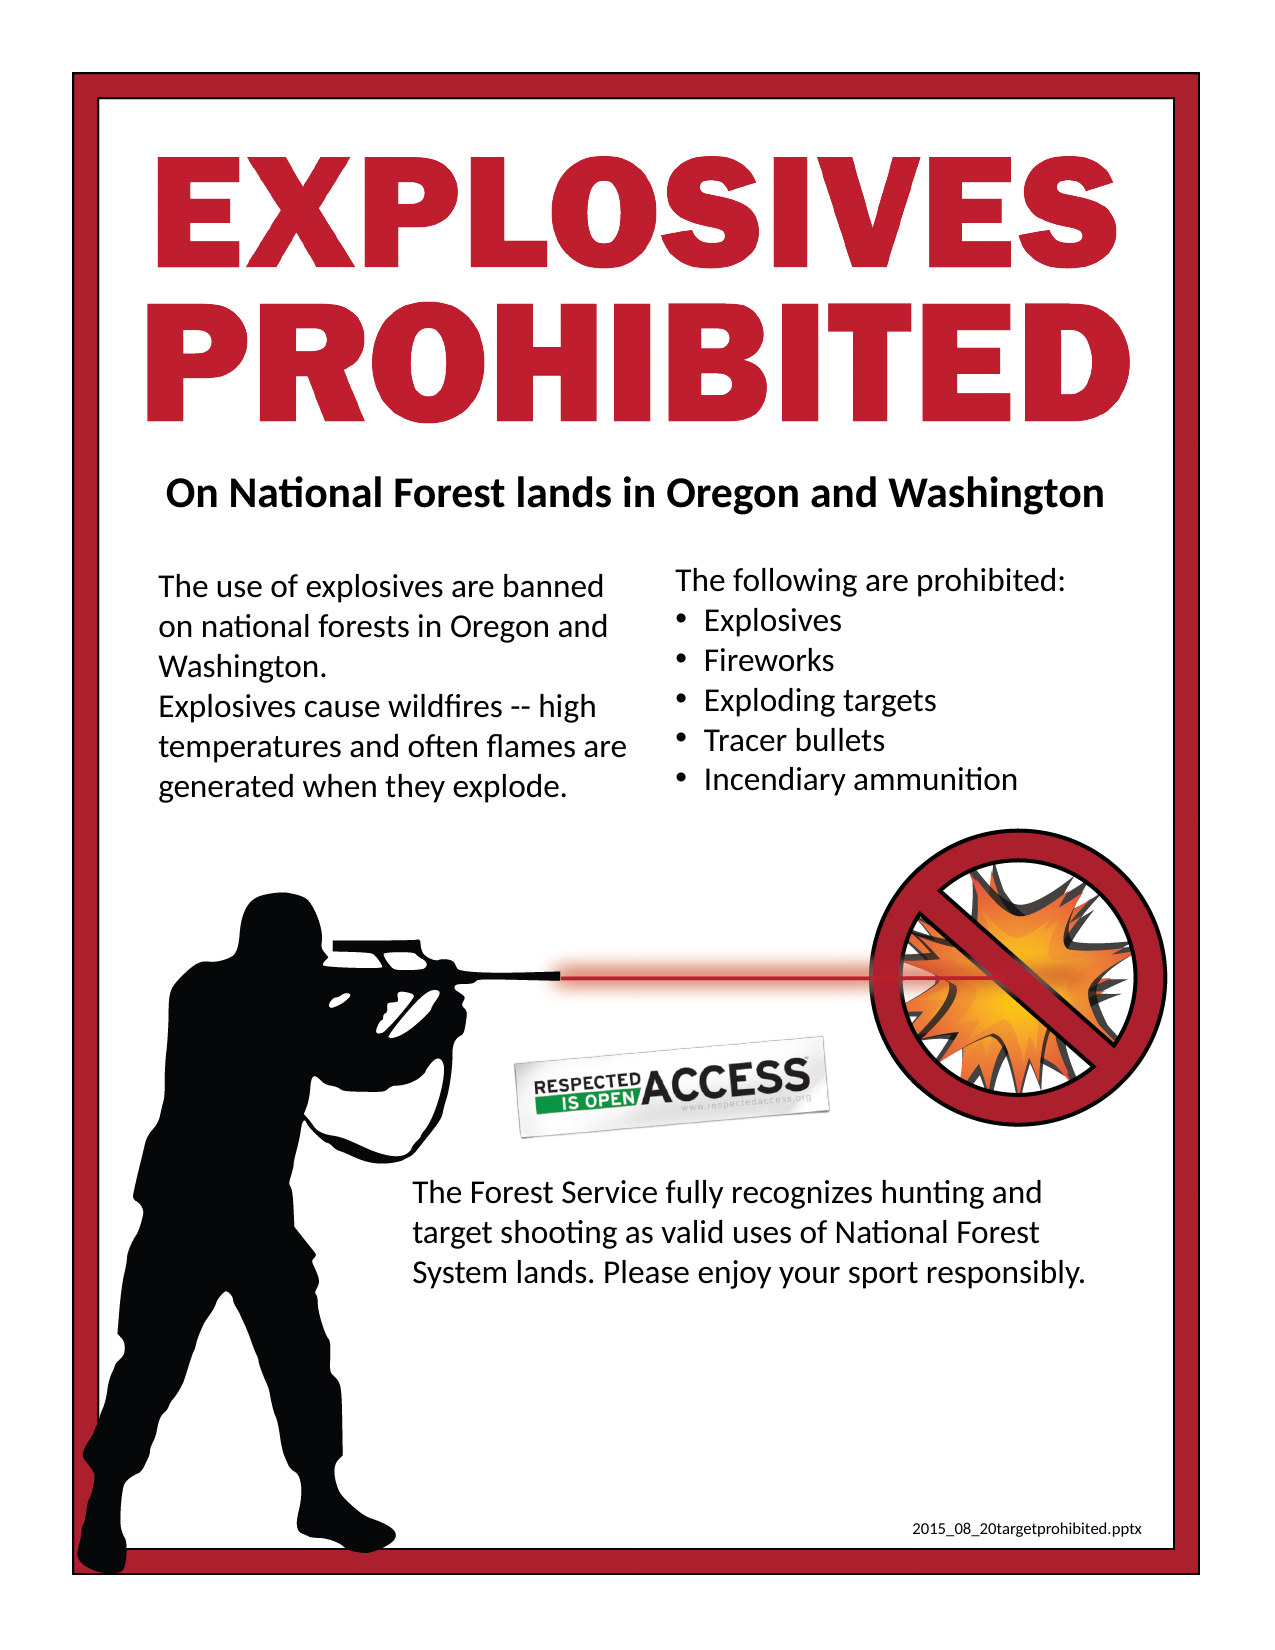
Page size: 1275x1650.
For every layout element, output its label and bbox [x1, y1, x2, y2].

picture [72, 72, 1201, 1576]
